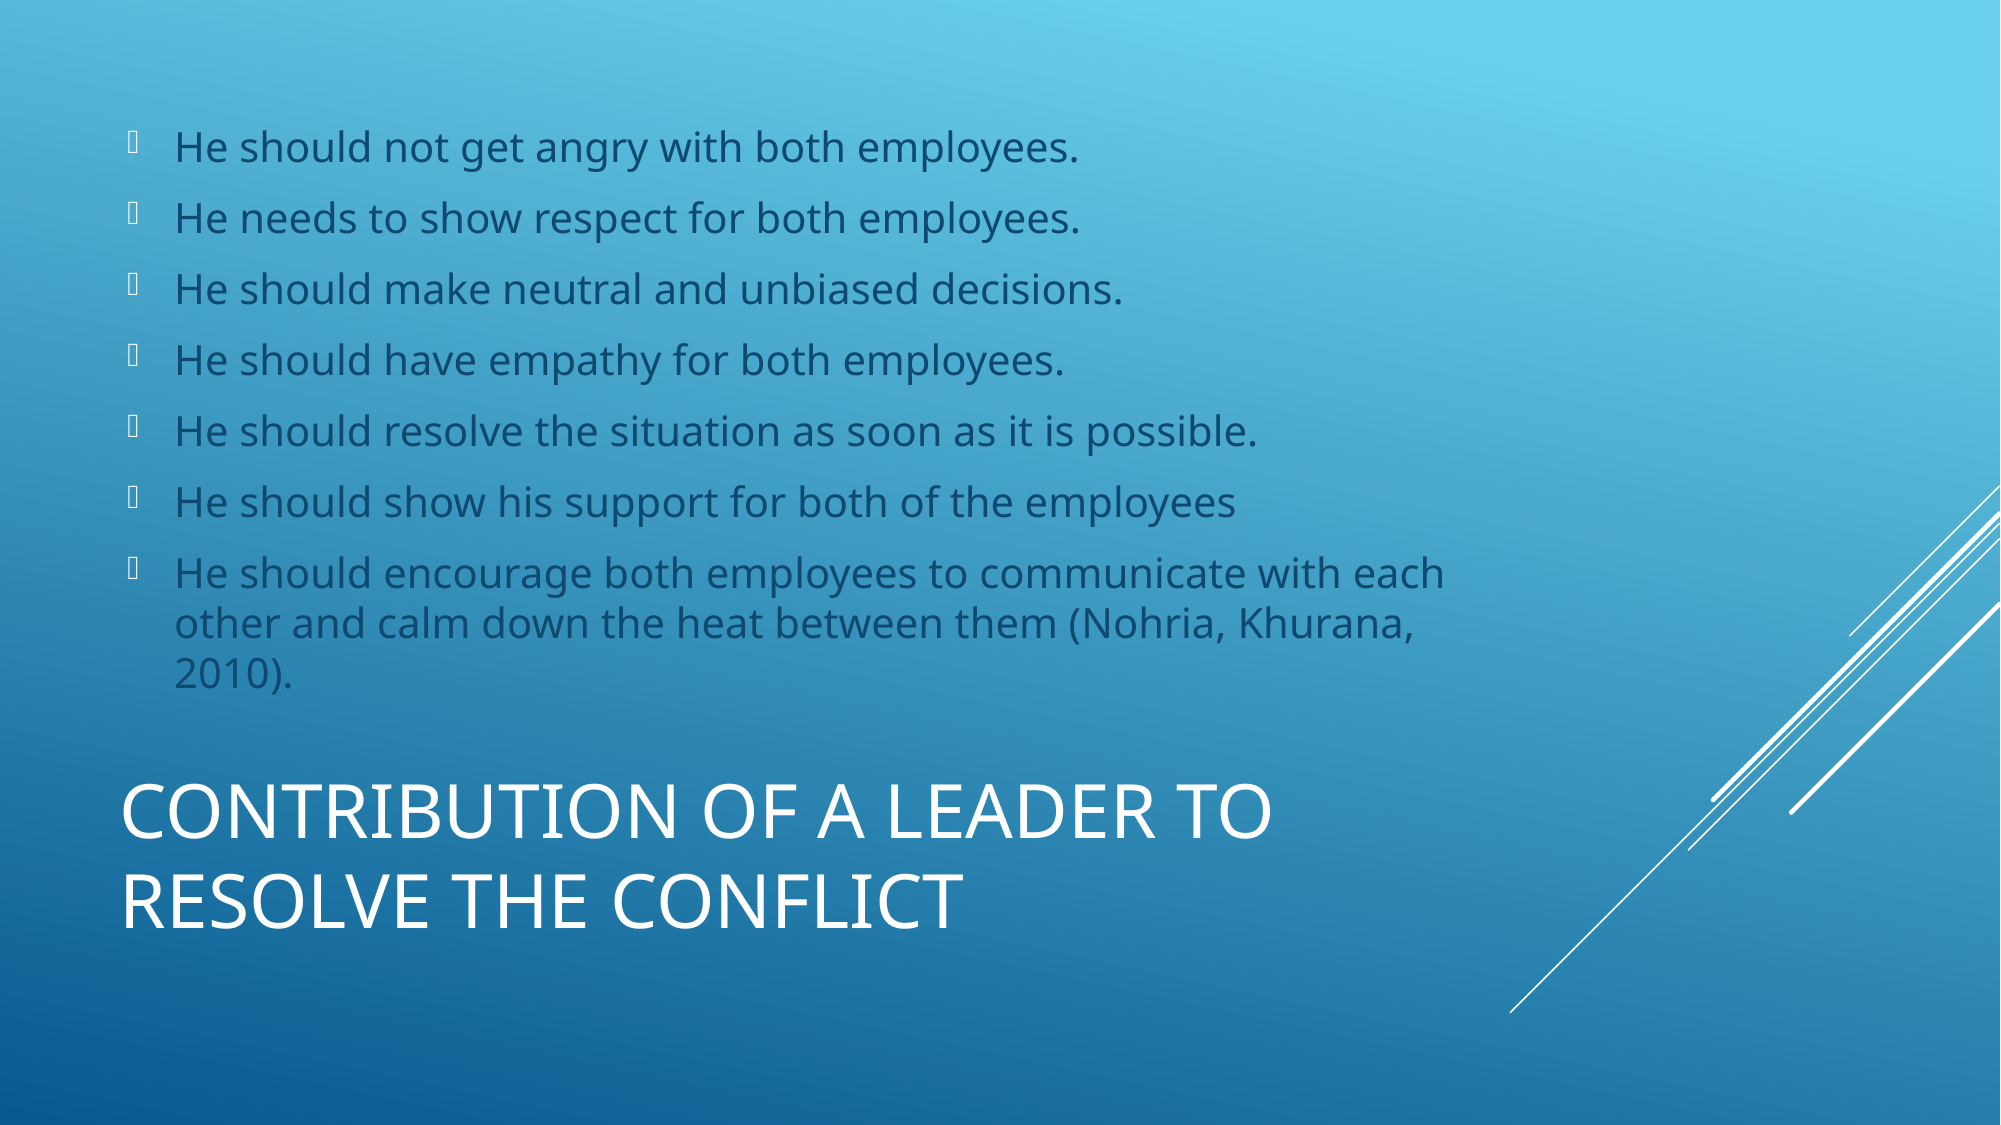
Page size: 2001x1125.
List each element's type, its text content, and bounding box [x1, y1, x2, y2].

title Contribution of a Leader to resolve the Conflict [104, 730, 1505, 978]
list He should not get angry with both employees. He needs to show respect for both employees. He should make neutral and unbiased decisions. He should have empathy for both employees. He should resolve the situation as soon as it is possible. He should show his support for both of the employees He should encourage both employees to communicate with each other and calm down the heat between them (Nohria, Khurana, 2010). [112, 112, 1513, 706]
